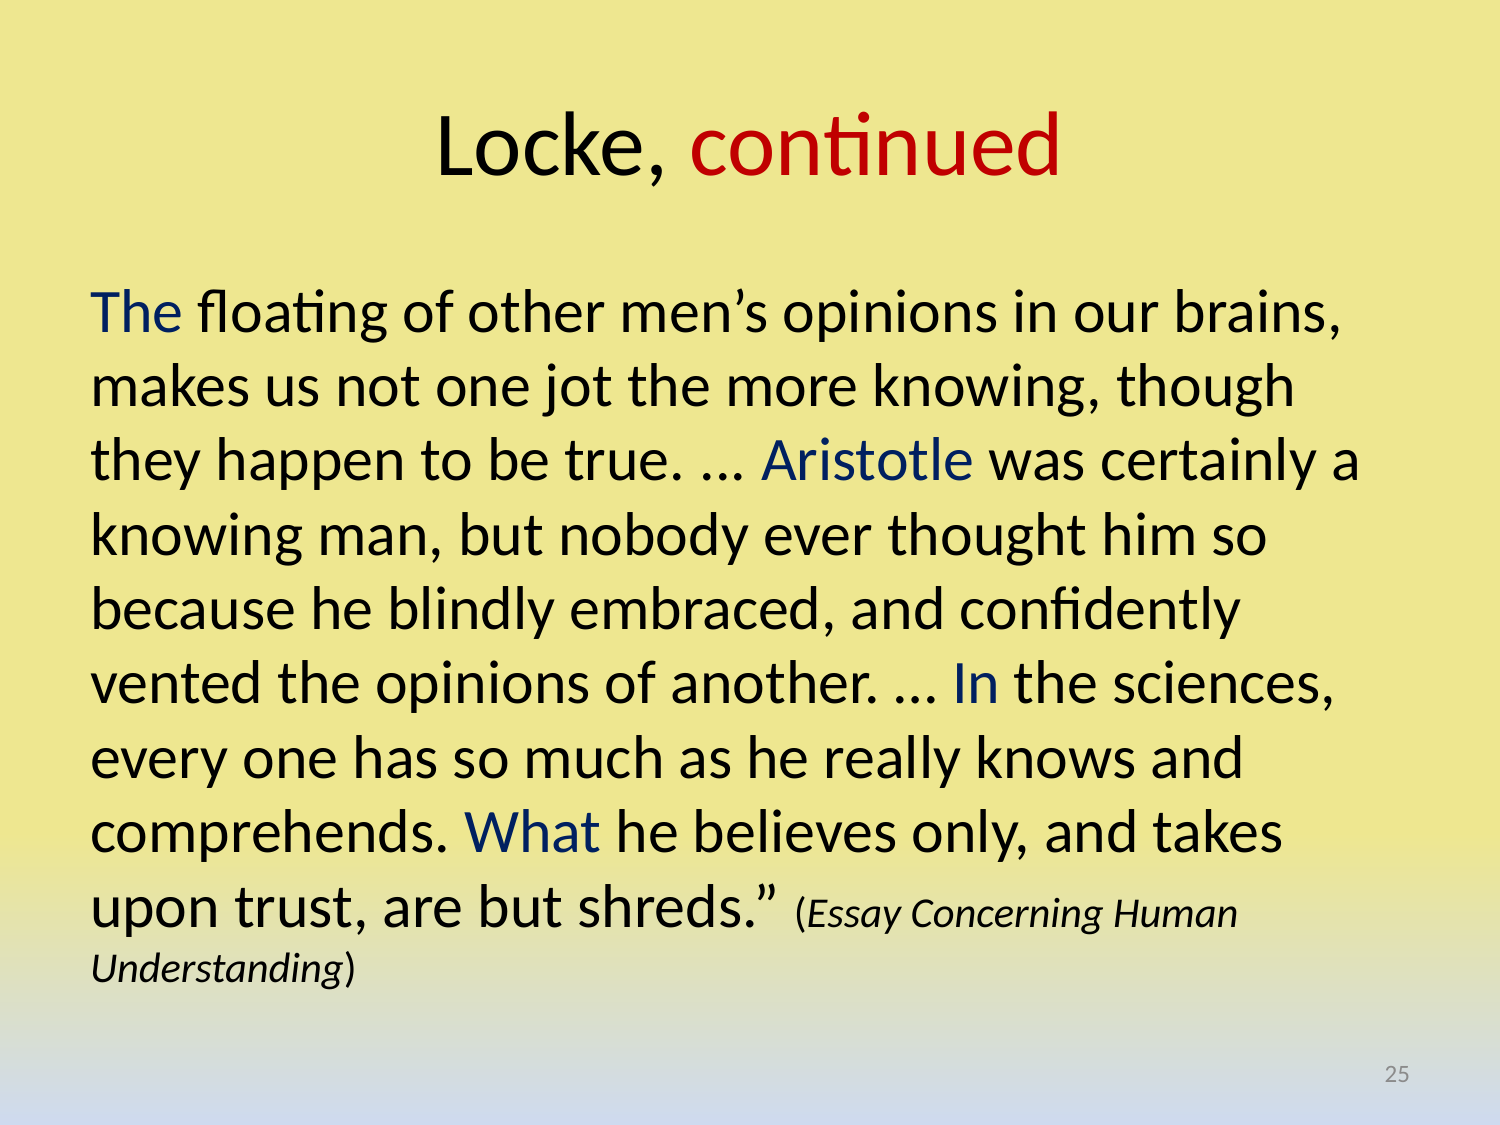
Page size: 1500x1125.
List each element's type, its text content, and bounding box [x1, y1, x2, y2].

list The floating of other men’s opinions in our brains, makes us not one jot the more knowing, though they happen to be true. ... Aristotle was certainly a knowing man, but nobody ever thought him so because he blindly embraced, and confidently vented the opinions of another. … In the sciences, every one has so much as he really knows and comprehends. What he believes only, and takes upon trust, are but shreds.” (Essay Concerning Human Understanding) [75, 262, 1425, 1005]
title Locke, continued [75, 45, 1425, 233]
slide_number 25 [1074, 1042, 1425, 1103]
